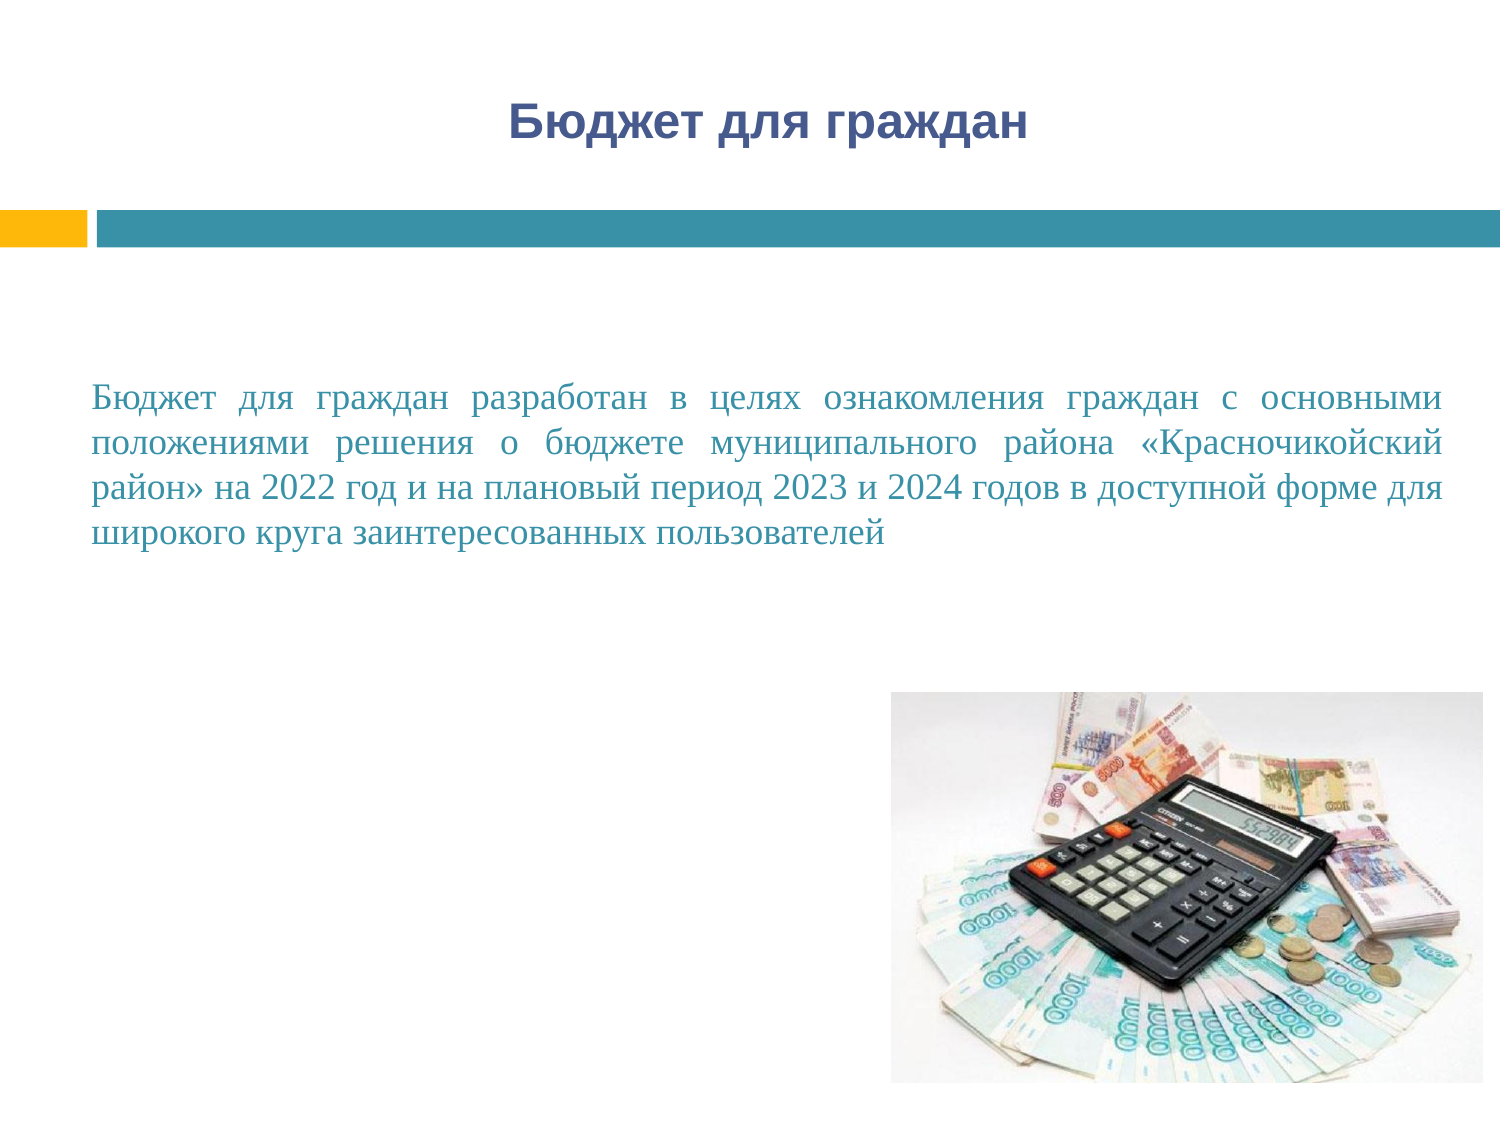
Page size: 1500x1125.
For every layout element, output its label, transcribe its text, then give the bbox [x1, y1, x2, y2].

text_box Бюджет для граждан разработан в целях ознакомления граждан с основными положениями решения о бюджете муниципального района «Красночикойский район» на 2022 год и на плановый период 2023 и 2024 годов в доступной форме для широкого круга заинтересованных пользователей [73, 276, 1462, 648]
title Бюджет для граждан [99, 37, 1438, 200]
picture [891, 691, 1483, 1083]
